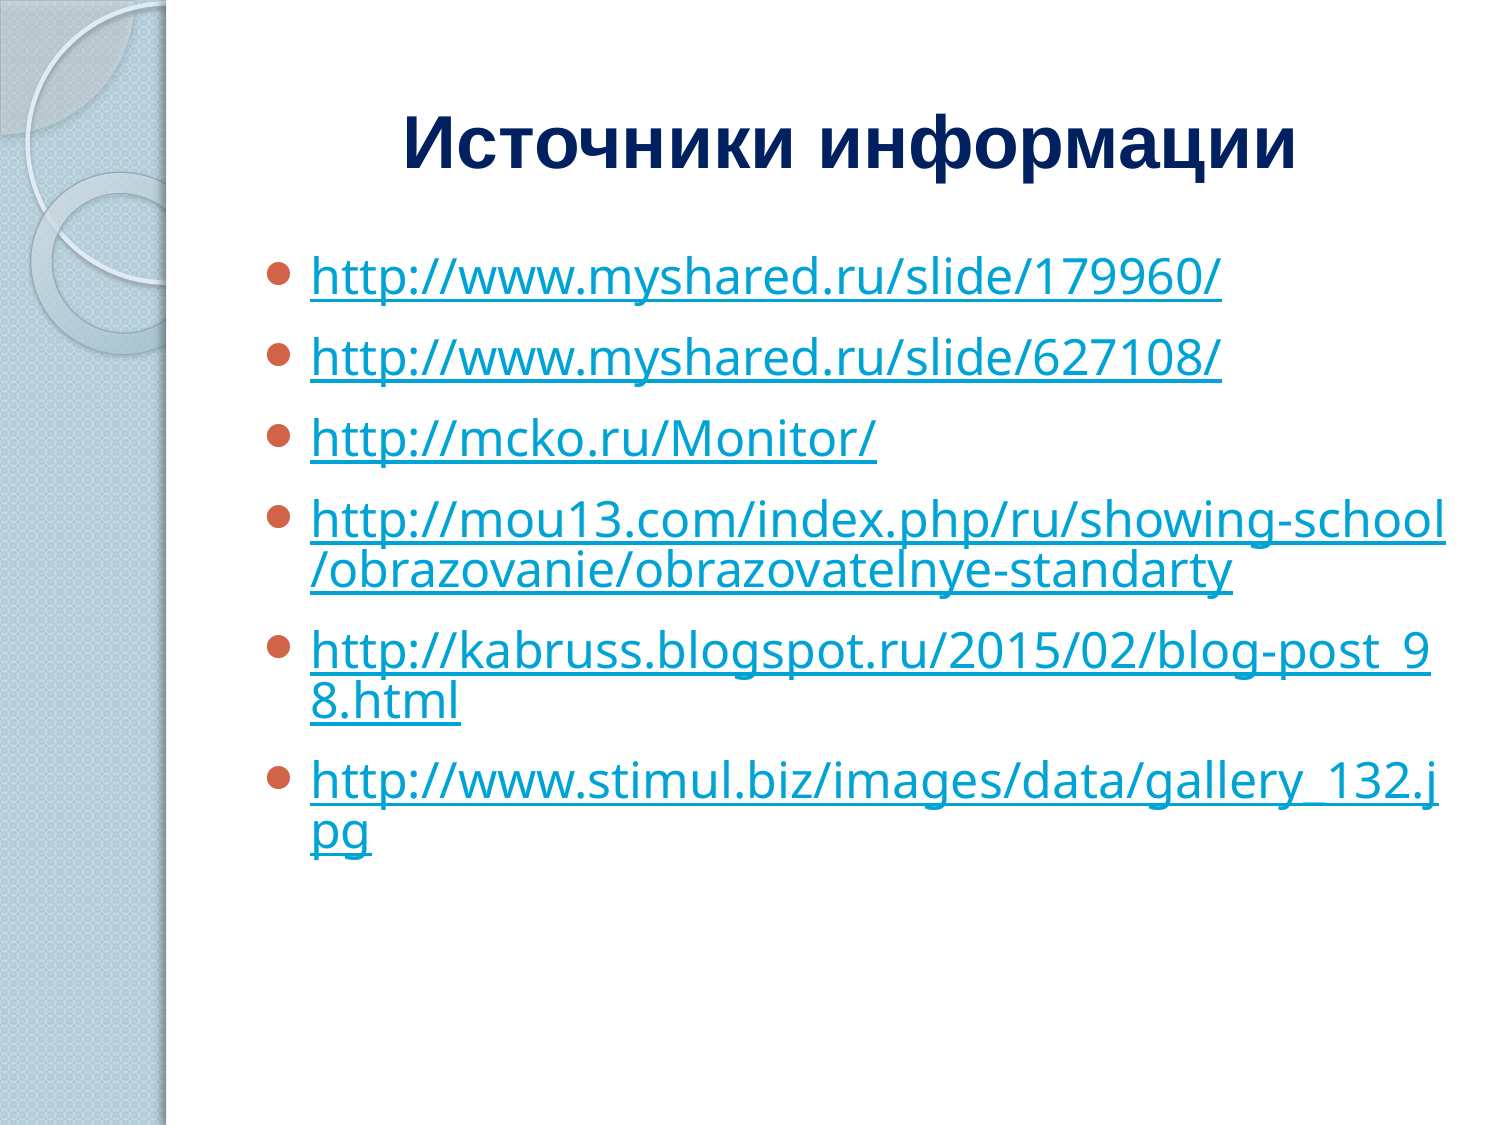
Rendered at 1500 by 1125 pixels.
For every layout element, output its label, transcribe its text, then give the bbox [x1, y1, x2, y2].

title Источники информации [235, 45, 1466, 233]
list http://www.myshared.ru/slide/179960/ http://www.myshared.ru/slide/627108/ http://mcko.ru/Monitor/ http://mou13.com/index.php/ru/showing-school/obrazovanie/obrazovatelnye-standarty http://kabruss.blogspot.ru/2015/02/blog-post_98.html http://www.stimul.biz/images/data/gallery_132.jpg [235, 237, 1466, 1025]
